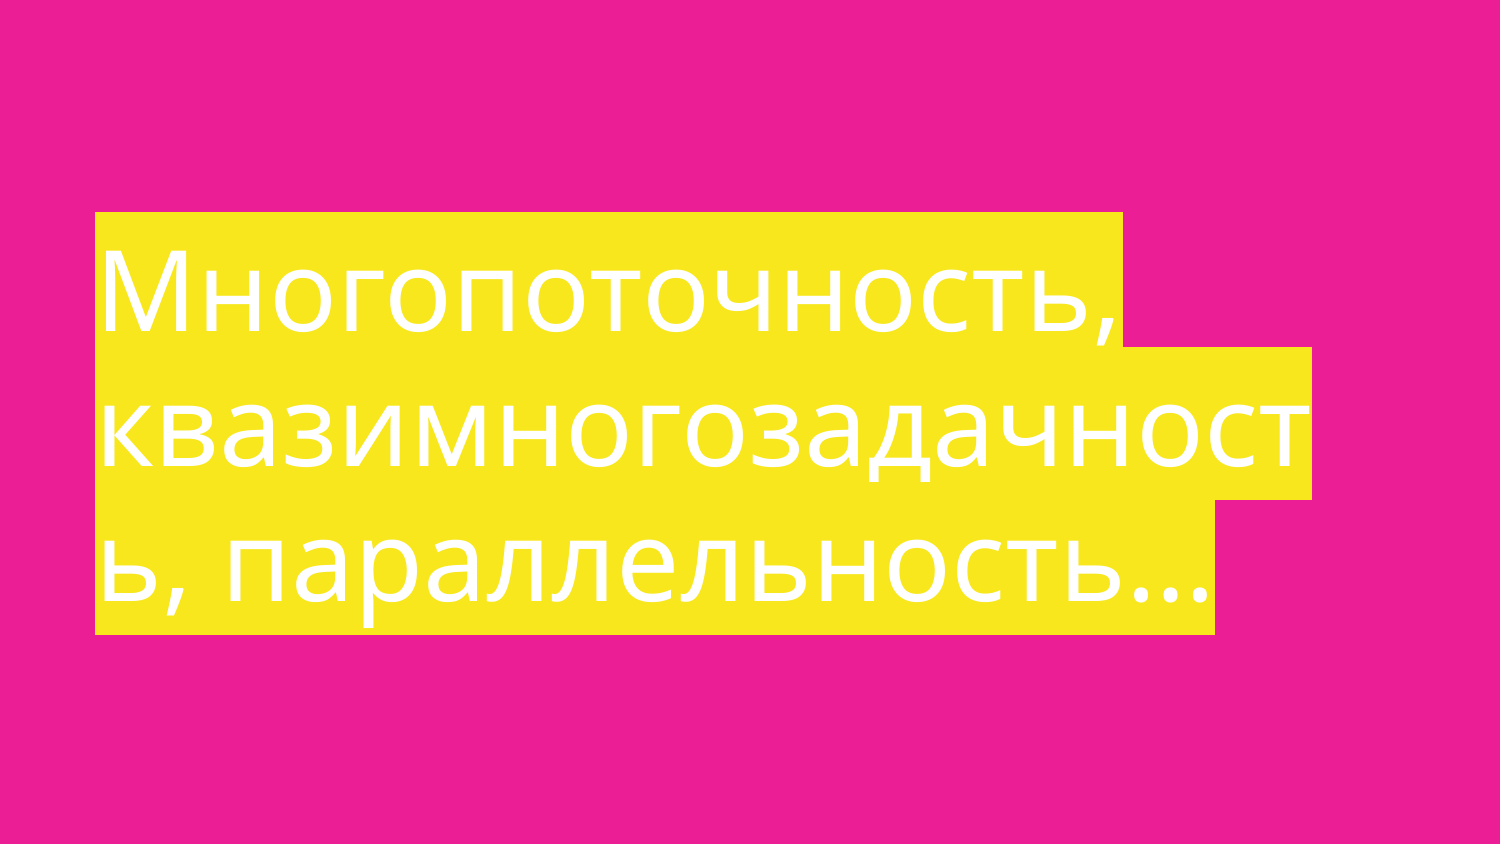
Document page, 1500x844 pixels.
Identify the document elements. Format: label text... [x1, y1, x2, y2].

title Многопоточность, квазимногозадачность, параллельность… [80, 86, 1381, 758]
